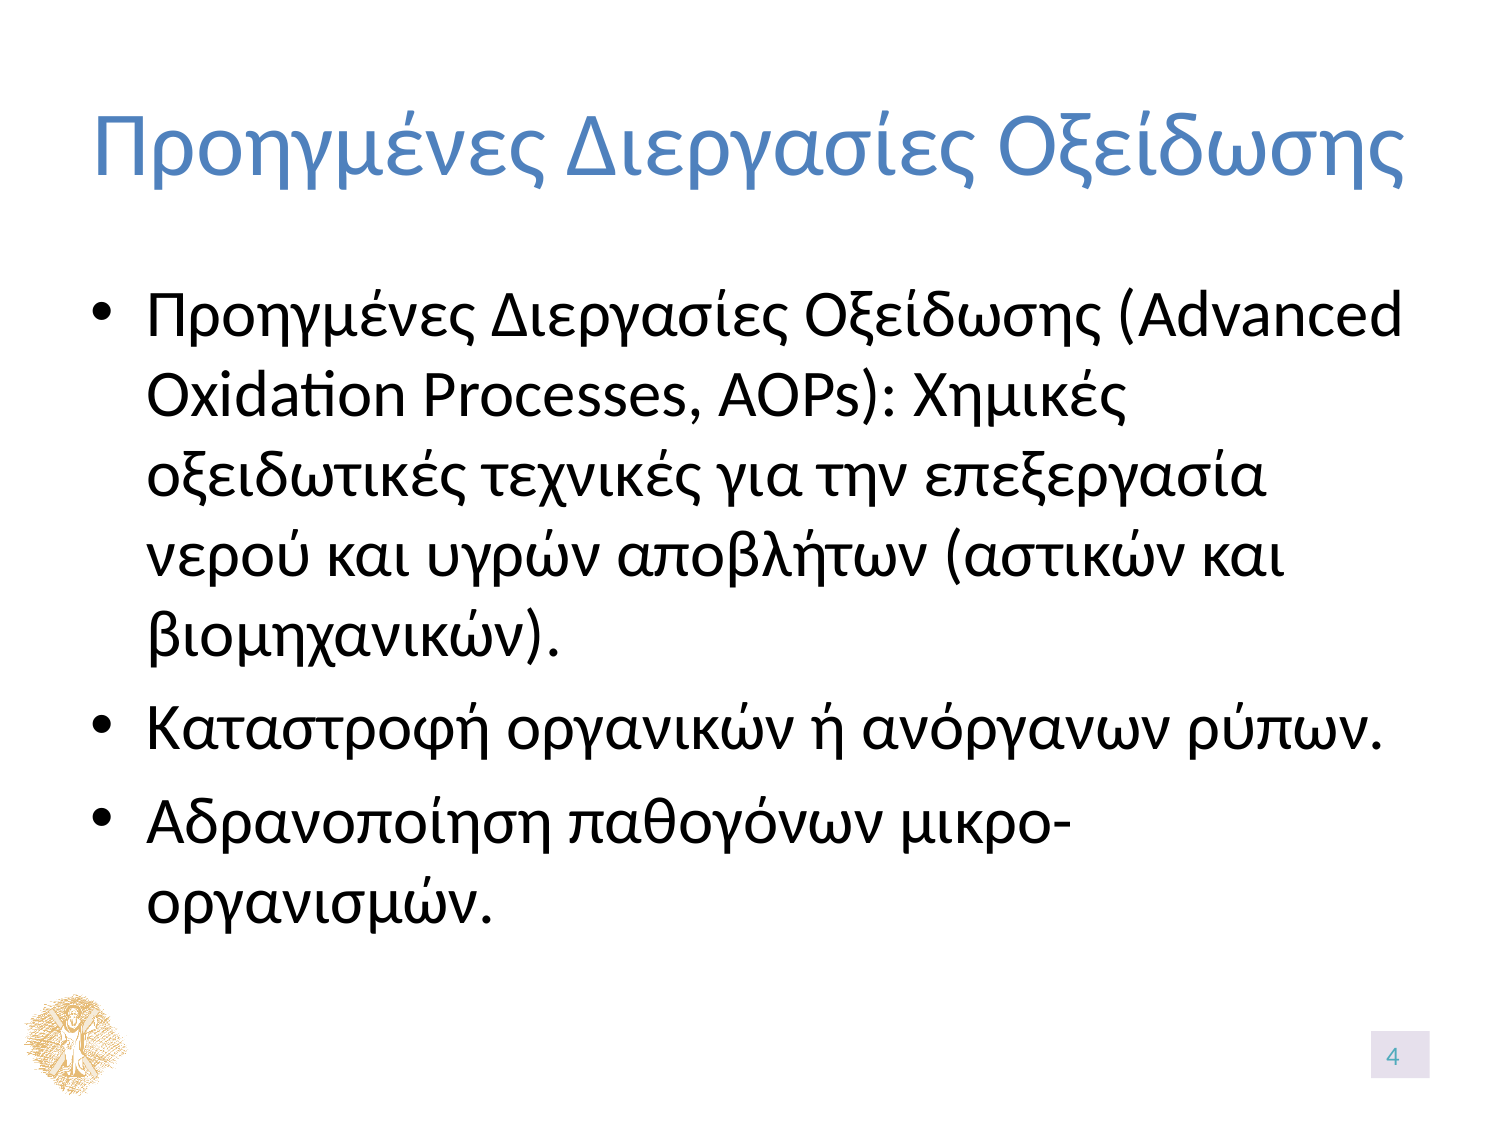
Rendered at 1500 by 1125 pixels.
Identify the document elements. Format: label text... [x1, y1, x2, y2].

list Προηγμένες Διεργασίες Οξείδωσης (Advanced Oxidation Processes, AOPs): Χημικές οξειδωτικές τεχνικές για την επεξεργασία νερού και υγρών αποβλήτων (αστικών και βιομηχανικών). Καταστροφή οργανικών ή ανόργανων ρύπων. Αδρανοποίηση παθογόνων μικρο-οργανισμών. [75, 262, 1425, 1005]
text_box 4 [1371, 1031, 1430, 1079]
title Προηγμένες Διεργασίες Οξείδωσης [75, 45, 1425, 233]
picture [17, 984, 137, 1101]
